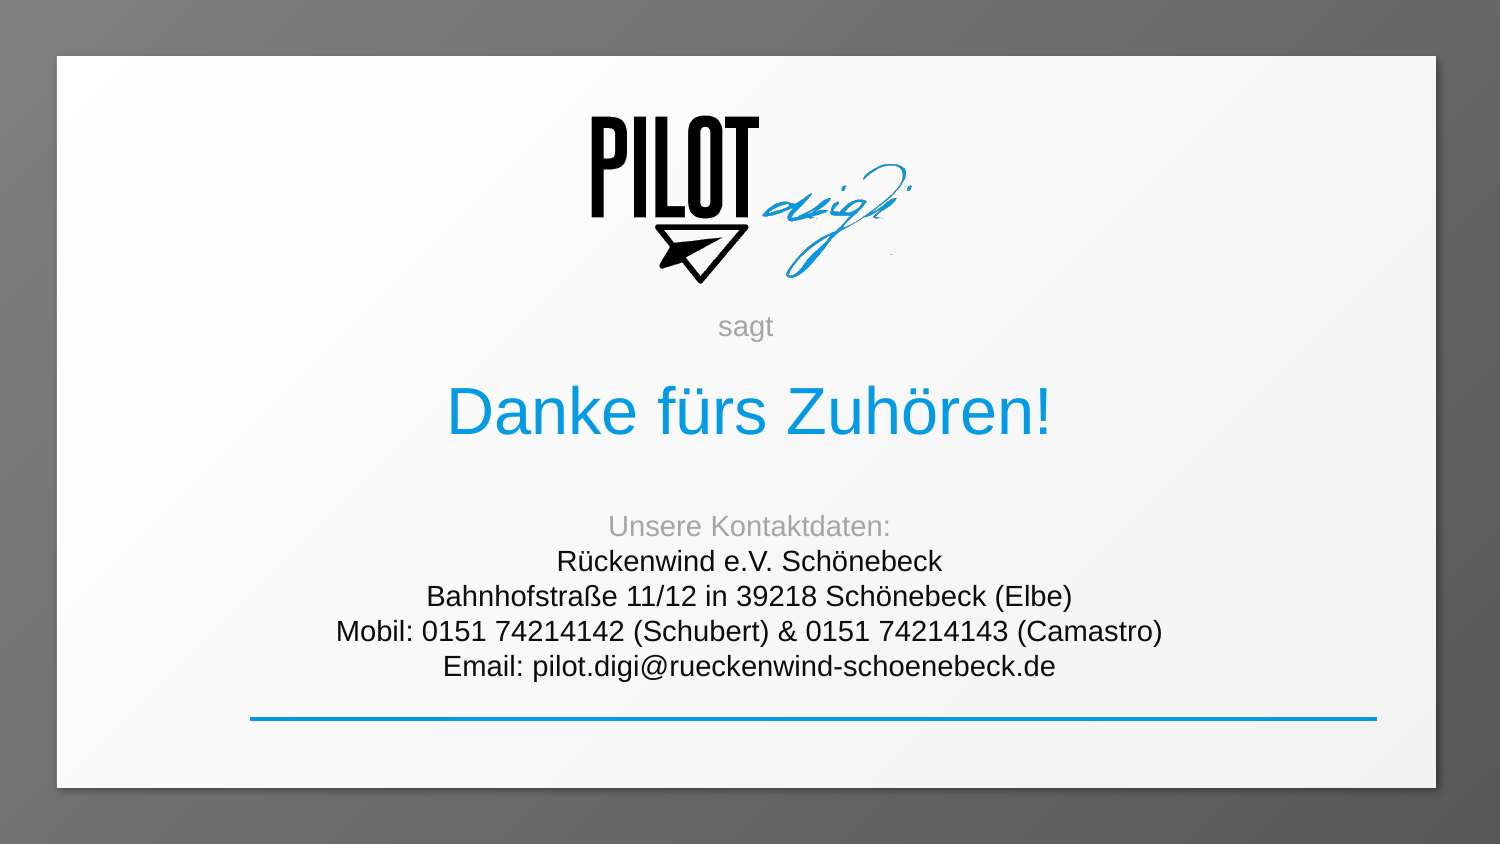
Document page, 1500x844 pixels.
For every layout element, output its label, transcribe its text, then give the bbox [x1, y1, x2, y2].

subtitle sagt Danke fürs Zuhören! [350, 300, 1150, 422]
text_box Unsere Kontaktdaten: Rückenwind e.V. Schönebeck Bahnhofstraße 11/12 in 39218 Schönebeck (Elbe) Mobil: 0151 74214142 (Schubert) & 0151 74214143 (Camastro) Email: pilot.digi@rueckenwind-schoenebeck.de [313, 499, 1186, 690]
picture [587, 106, 913, 288]
